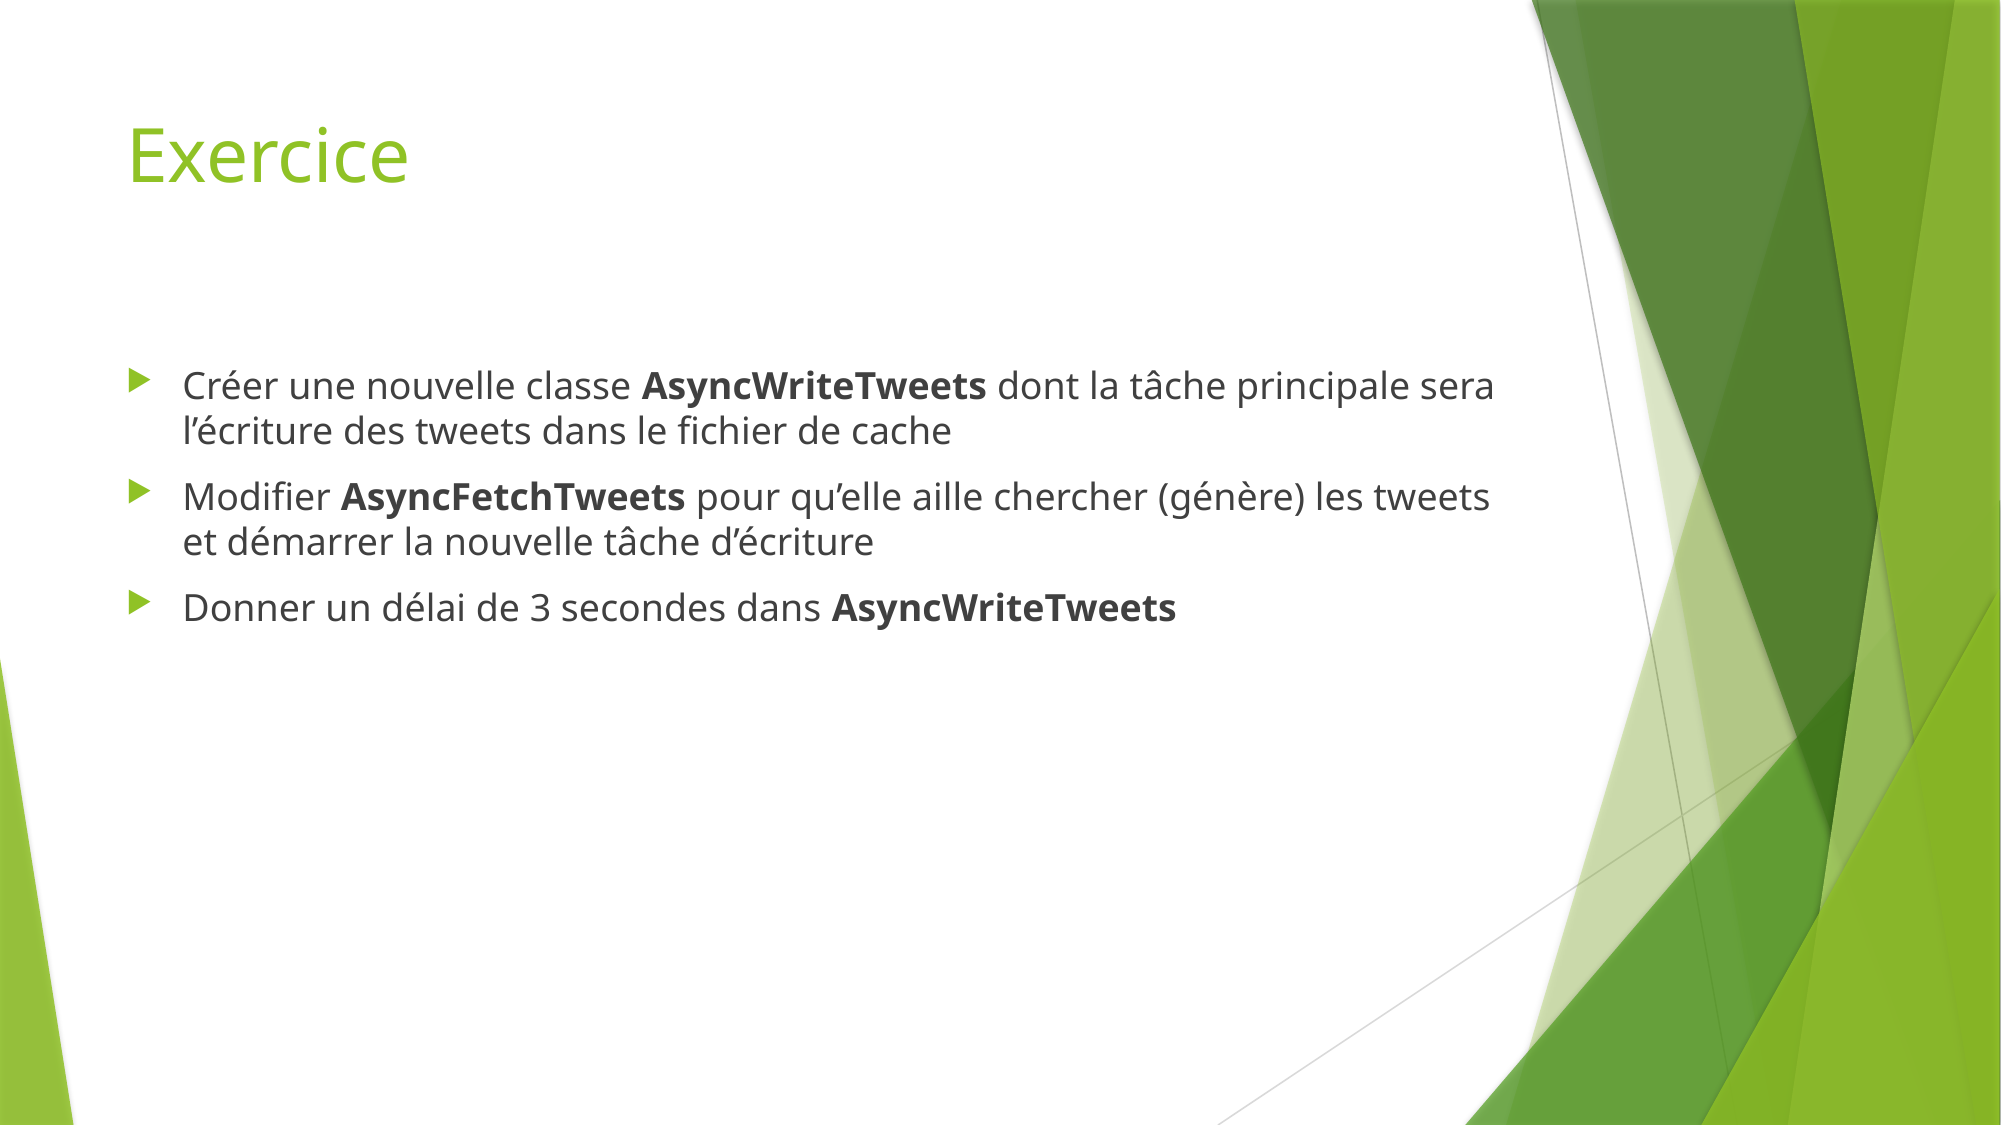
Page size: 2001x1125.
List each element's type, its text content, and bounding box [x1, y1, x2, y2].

list Créer une nouvelle classe AsyncWriteTweets dont la tâche principale sera l’écriture des tweets dans le fichier de cache Modifier AsyncFetchTweets pour qu’elle aille chercher (génère) les tweets et démarrer la nouvelle tâche d’écriture Donner un délai de 3 secondes dans AsyncWriteTweets [111, 354, 1522, 992]
title Exercice [111, 99, 1522, 317]
